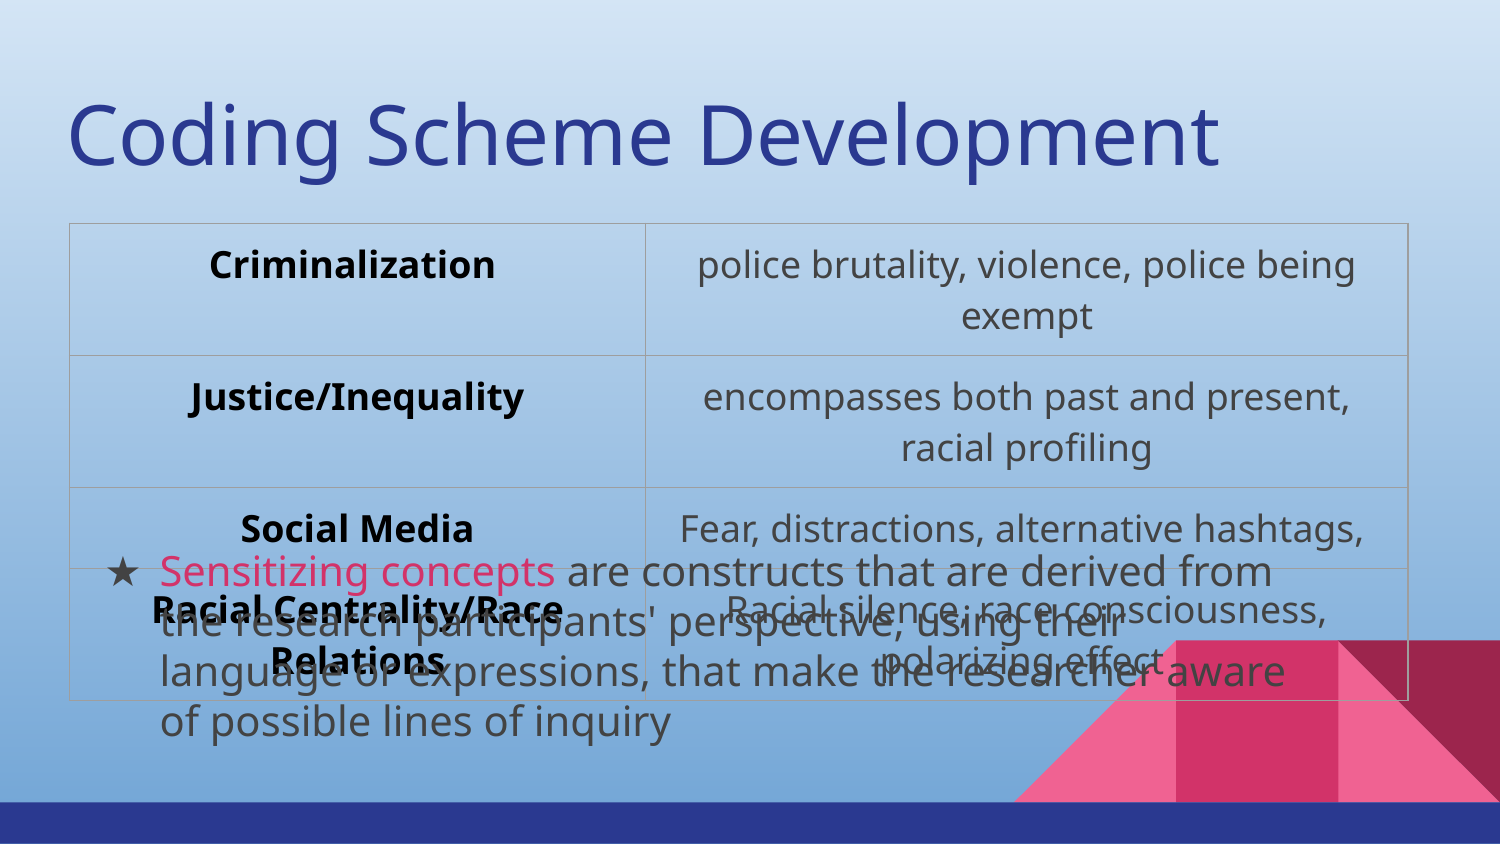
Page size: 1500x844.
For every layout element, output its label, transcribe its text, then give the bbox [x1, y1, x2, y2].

table_cell Racial Centrality/Race Relations [70, 630, 645, 700]
table_cell Racial silence, race consciousness, polarizing effect [646, 569, 1407, 700]
table_header Criminalization [70, 224, 645, 355]
table_cell encompasses both past and present, racial profiling [646, 356, 1407, 487]
table_cell Social Media [70, 488, 645, 529]
text_box Sensitizing concepts are constructs that are derived from the research participants' perspective, using their language or expressions, that make the researcher aware of possible lines of inquiry [69, 529, 1319, 630]
table_cell Fear, distractions, alternative hashtags, [646, 488, 1407, 568]
title Coding Scheme Development [51, 67, 1449, 167]
table_header police brutality, violence, police being exempt [646, 224, 1407, 355]
table_cell Justice/Inequality [70, 356, 645, 487]
